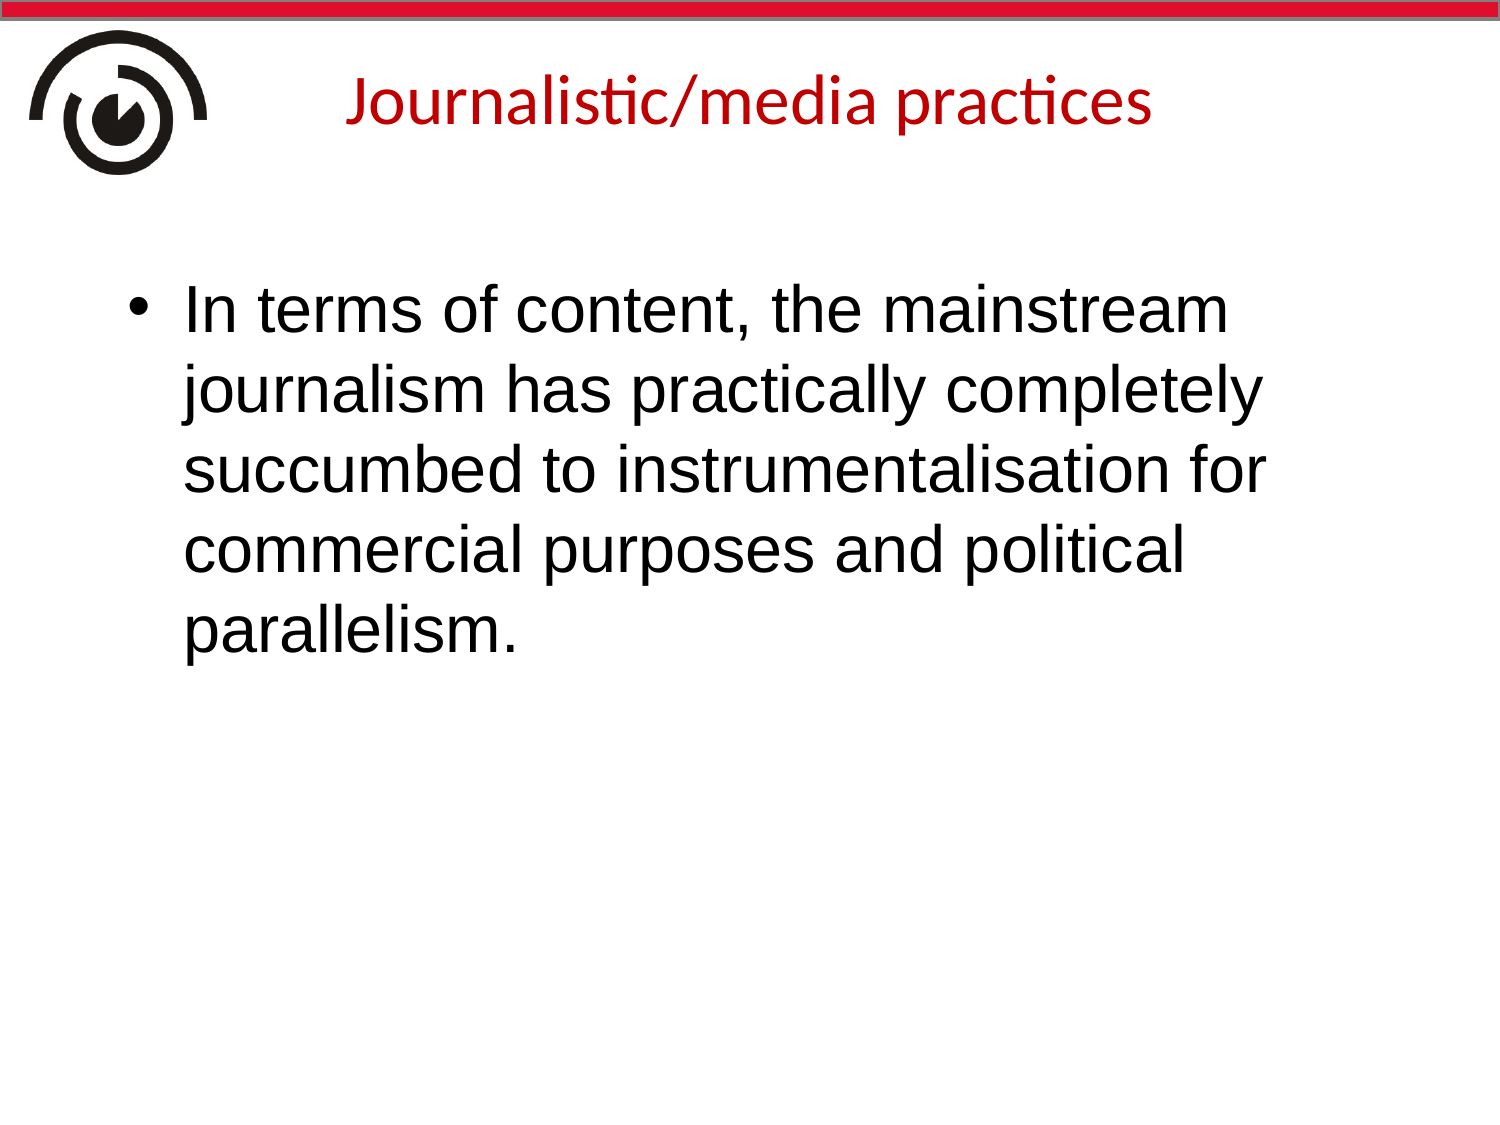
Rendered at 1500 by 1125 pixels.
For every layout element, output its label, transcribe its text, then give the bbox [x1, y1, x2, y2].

text_box In terms of content, the mainstream journalism has practically completely succumbed to instrumentalisation for commercial purposes and political parallelism. [112, 257, 1400, 1035]
title Journalistic/media practices [75, 45, 1425, 233]
text_box [0, 0, 1500, 21]
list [29, 30, 208, 175]
